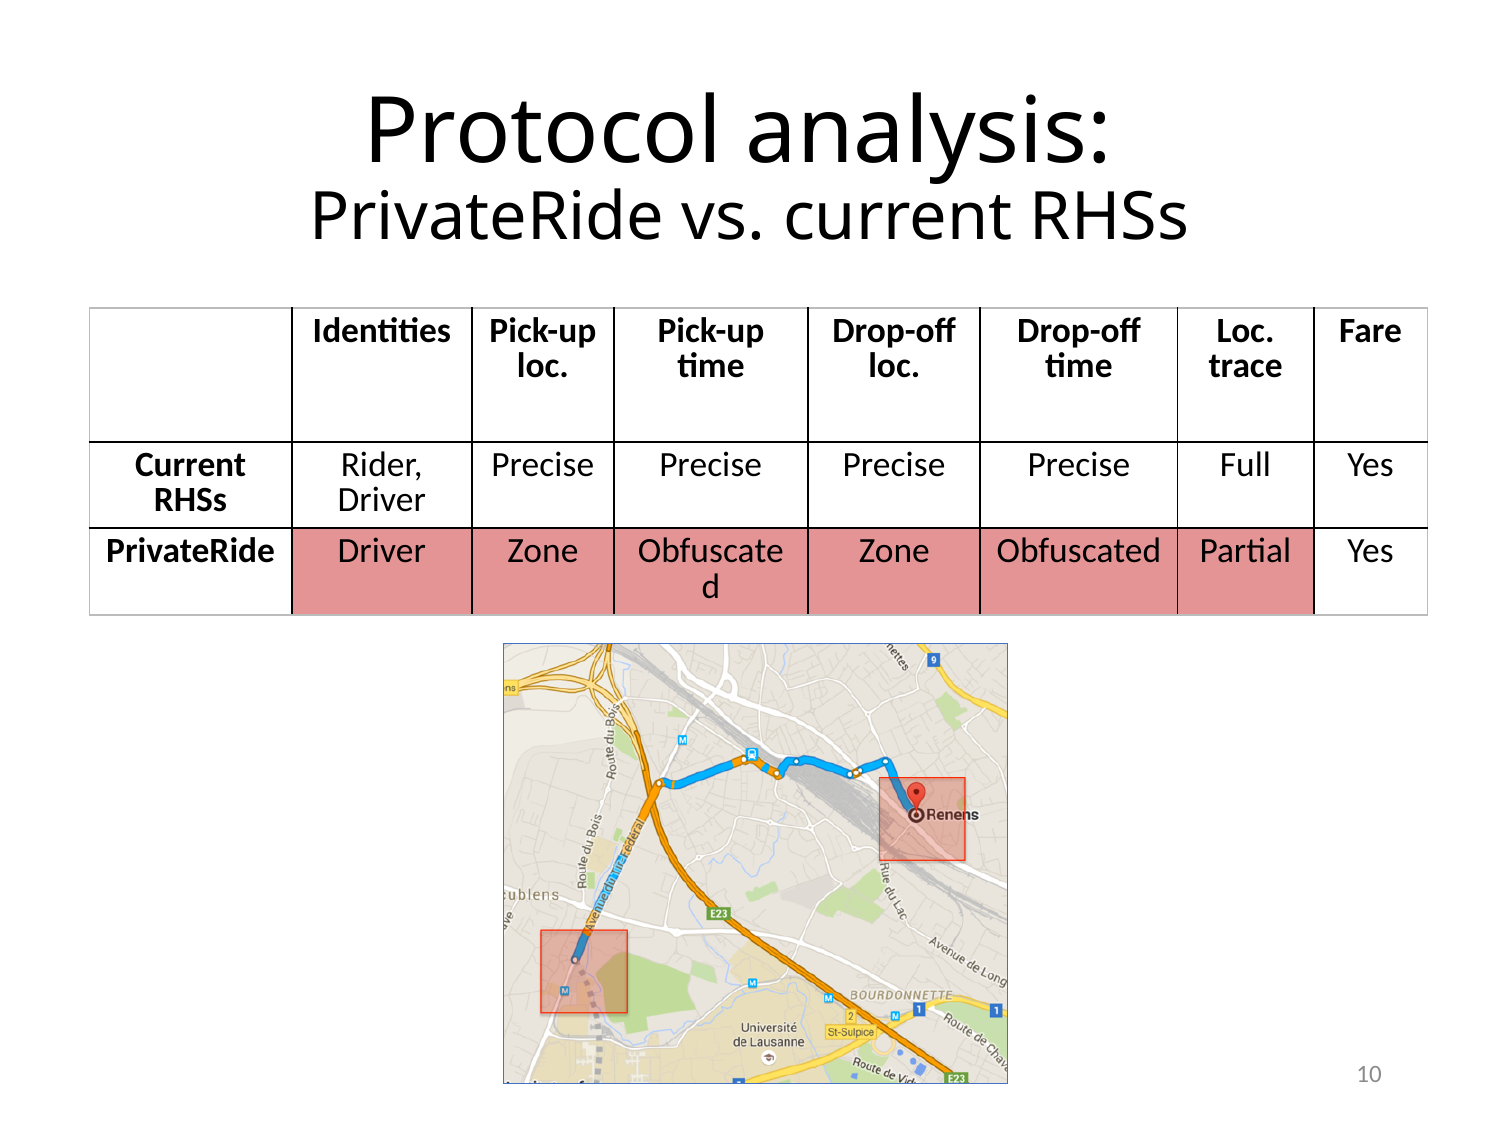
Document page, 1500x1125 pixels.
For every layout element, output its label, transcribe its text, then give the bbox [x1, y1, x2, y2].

table_cell Yes [1315, 443, 1427, 527]
table_cell PrivateRide [90, 529, 291, 614]
table_header Fare [1315, 309, 1427, 441]
table_cell Zone [809, 529, 979, 614]
table_cell Precise [615, 443, 807, 527]
table_cell Yes [1315, 529, 1427, 614]
table_cell Obfuscated [981, 529, 1177, 614]
table_header Drop-off loc. [809, 309, 979, 441]
slide_number 10 [1059, 1042, 1397, 1103]
table_header [90, 309, 291, 441]
title Protocol analysis: PrivateRide vs. current RHSs [103, 59, 1397, 278]
table_cell Precise [473, 443, 613, 527]
table_cell Precise [981, 443, 1177, 527]
table_header Drop-off time [981, 309, 1177, 441]
table_cell Current RHSs [90, 443, 291, 527]
table_cell Precise [809, 443, 979, 527]
table_header Identities [293, 309, 471, 441]
table_header Pick-up loc. [473, 309, 613, 441]
table_header Pick-up time [615, 309, 807, 441]
table_cell Rider, Driver [293, 443, 471, 527]
picture [503, 643, 1008, 1084]
table_cell Zone [473, 529, 613, 614]
table_cell Partial [1178, 529, 1313, 614]
table_header Loc. trace [1178, 309, 1313, 441]
table_cell Full [1178, 443, 1313, 527]
table_cell Driver [293, 529, 471, 614]
table_cell Obfuscated [615, 529, 807, 614]
